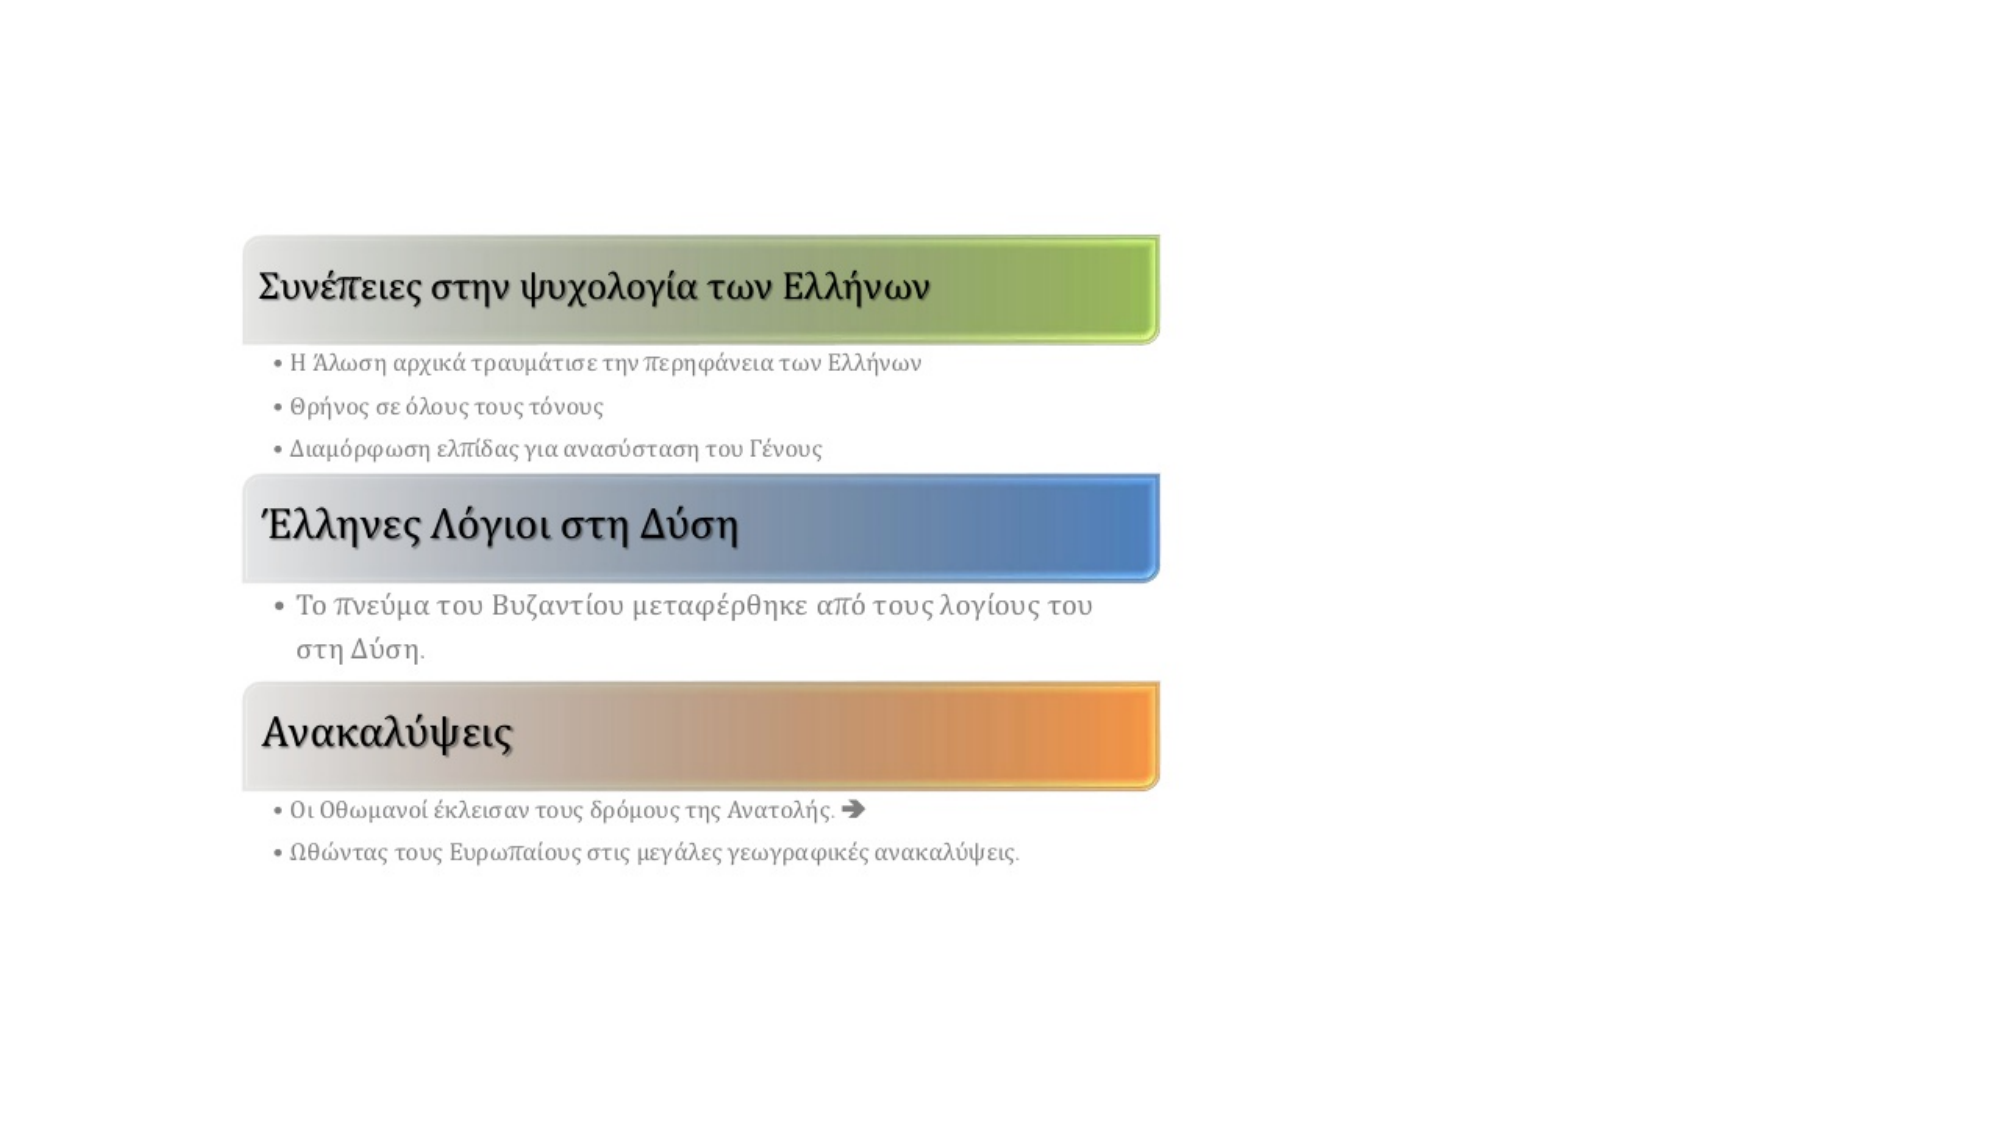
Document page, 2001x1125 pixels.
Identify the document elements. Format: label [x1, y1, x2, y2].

picture [206, 188, 1204, 937]
